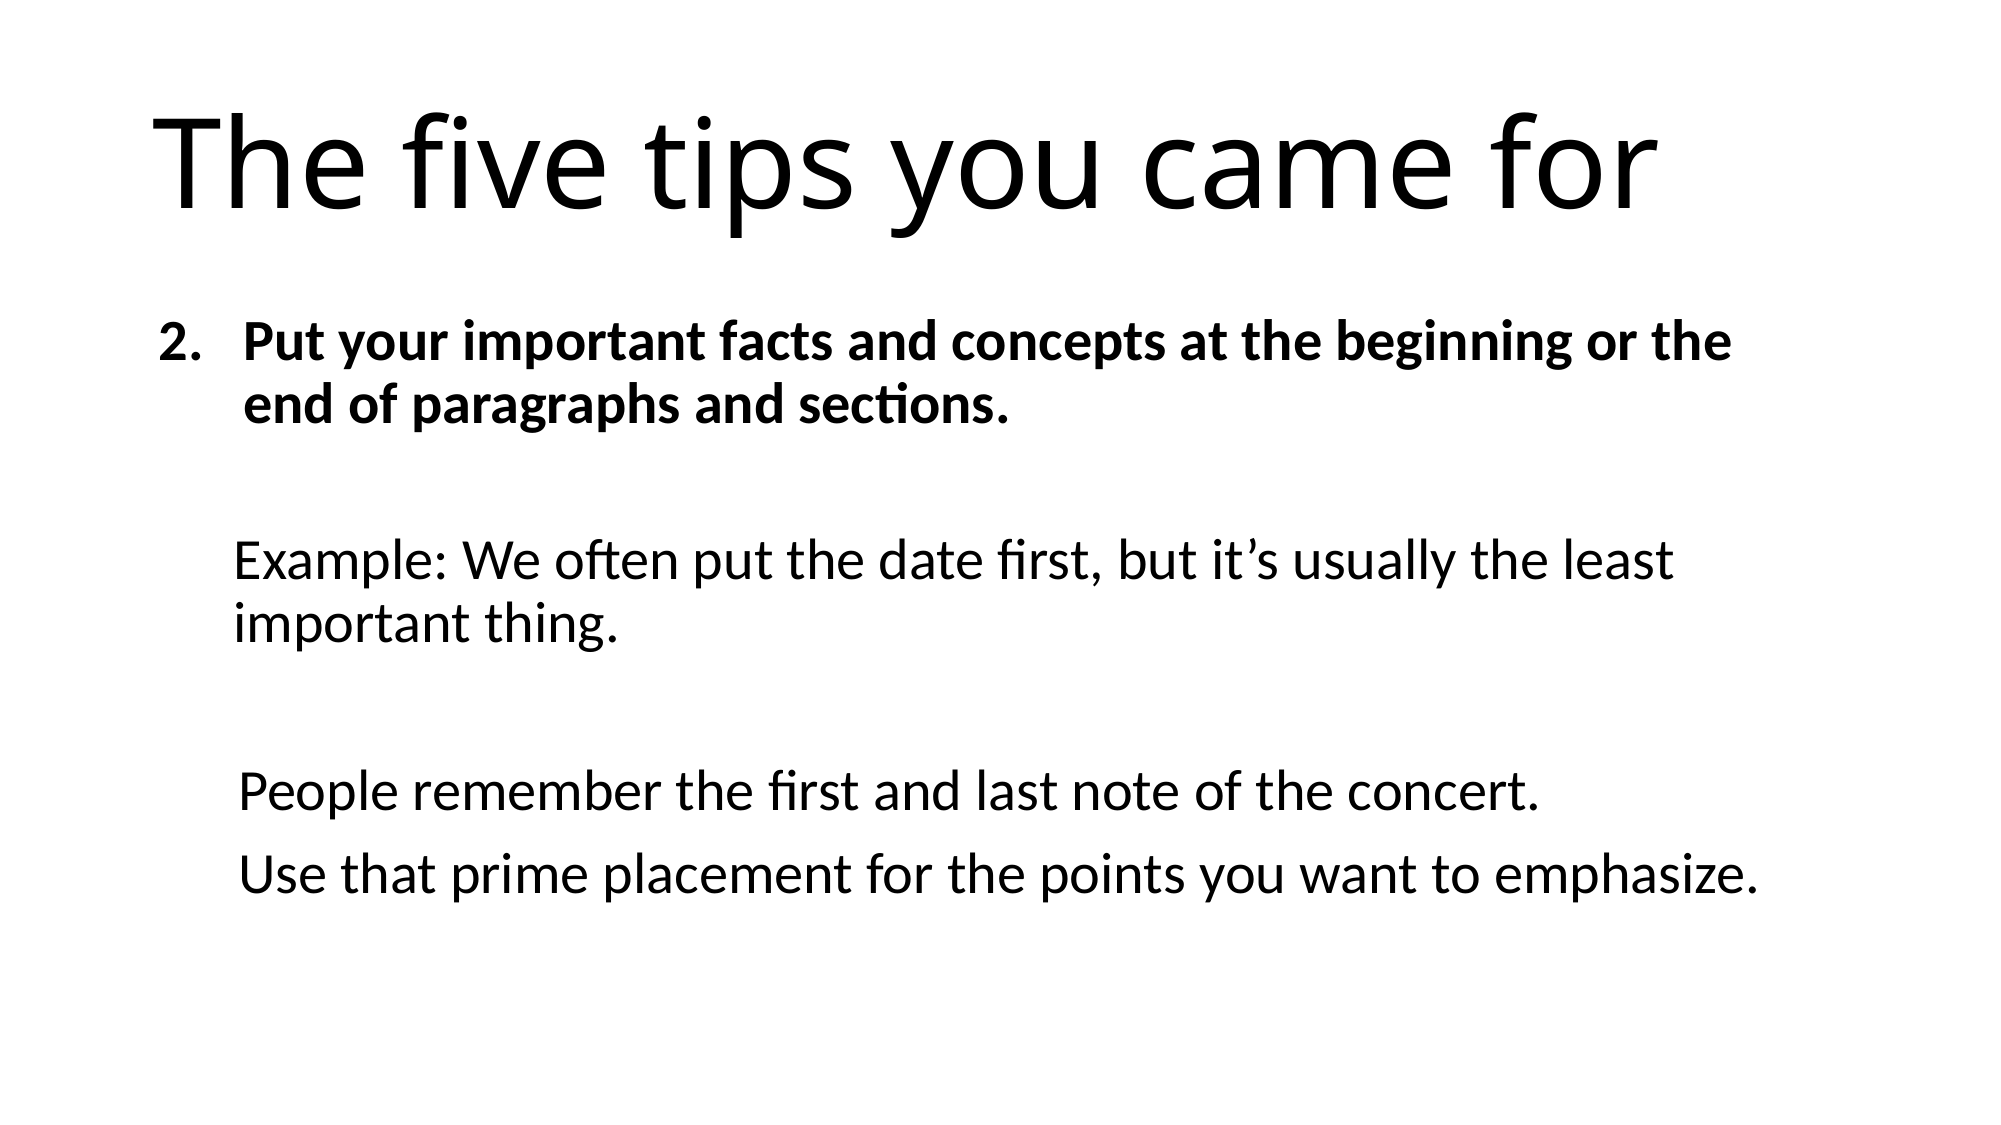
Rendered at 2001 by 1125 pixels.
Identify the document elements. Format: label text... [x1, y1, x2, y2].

list Put your important facts and concepts at the beginning or the end of paragraphs and sections. Example: We often put the date first, but it’s usually the least important thing. People remember the first and last note of the concert. Use that prime placement for the points you want to emphasize. [143, 302, 1863, 1017]
title The five tips you came for [137, 59, 1863, 278]
